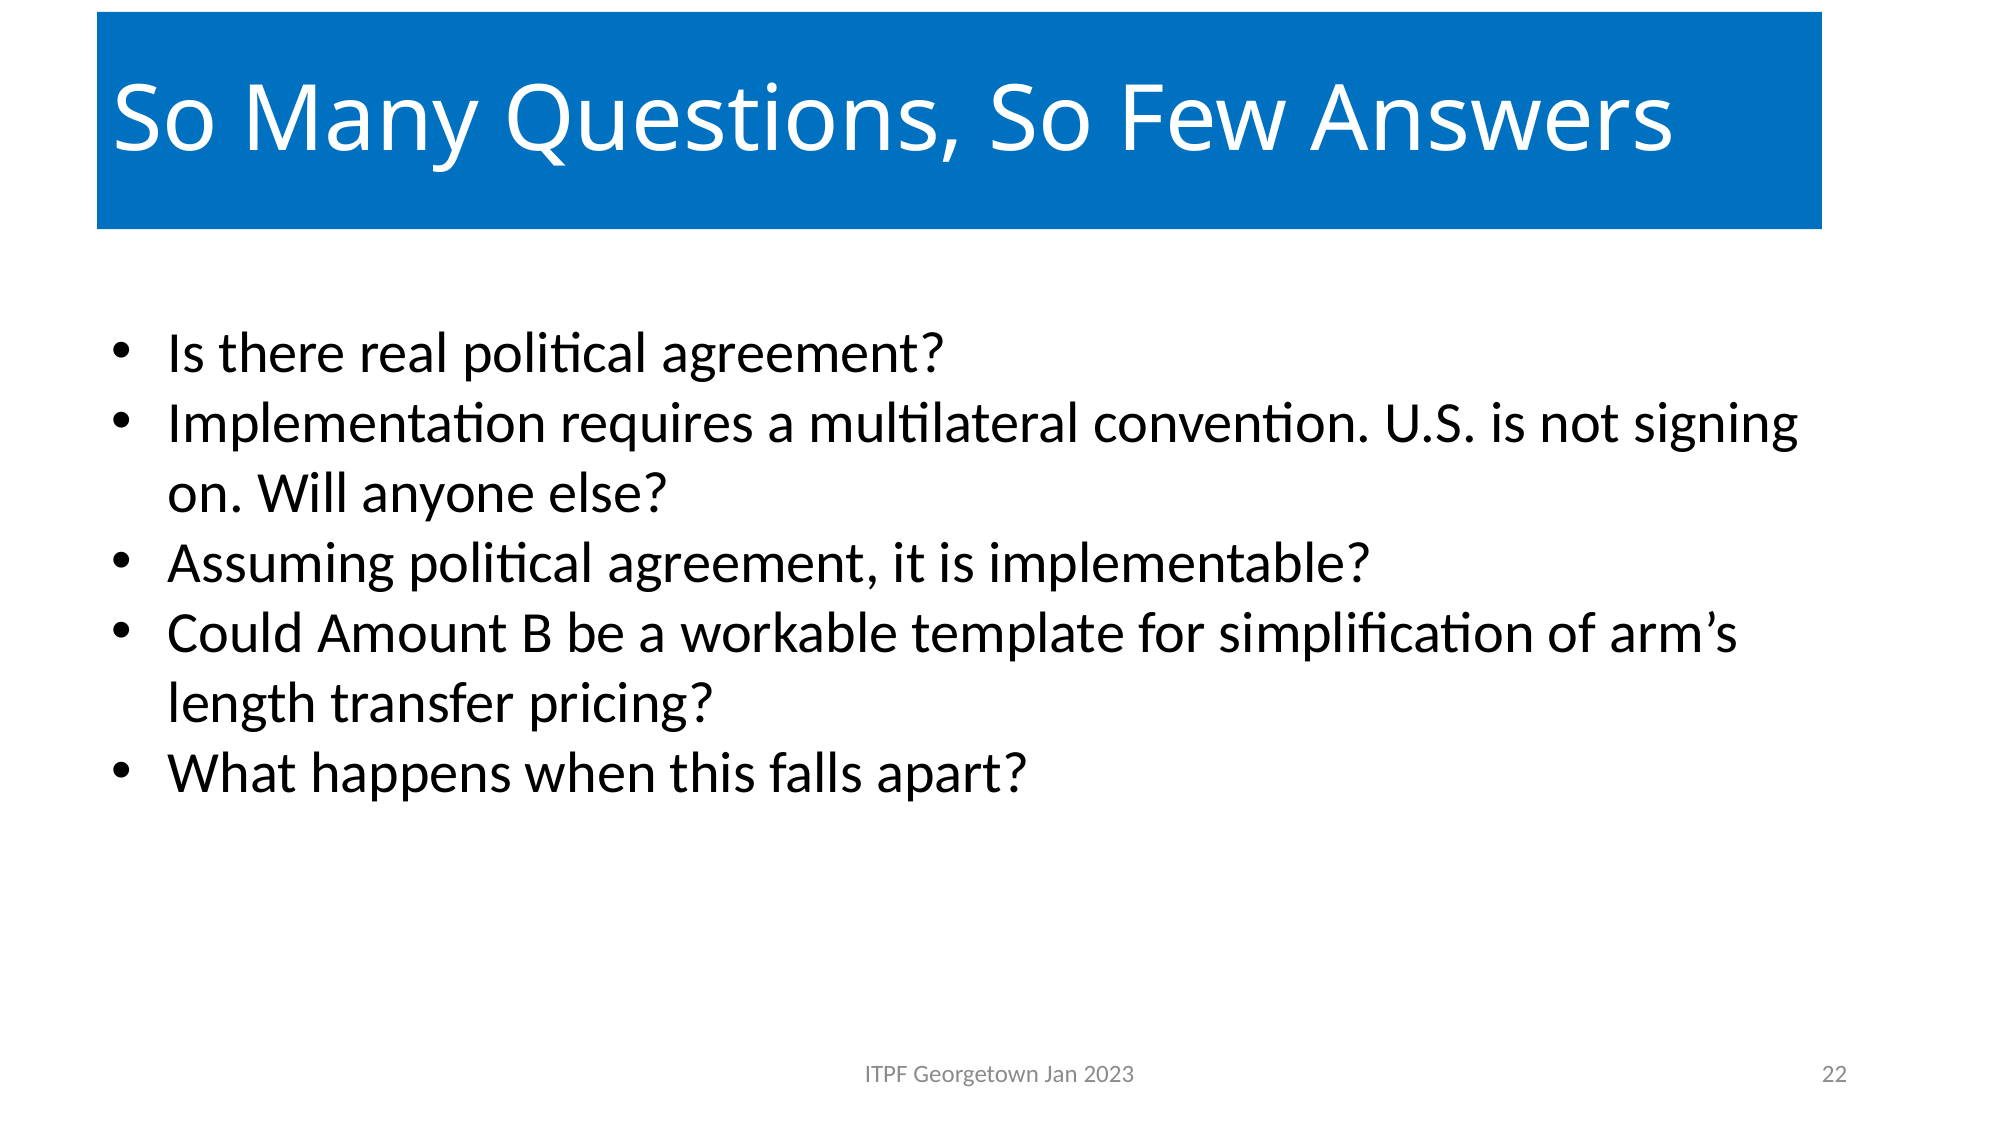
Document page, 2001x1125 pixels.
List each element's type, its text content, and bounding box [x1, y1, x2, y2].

title So Many Questions, So Few Answers [97, 11, 1822, 230]
slide_number 22 [1412, 1042, 1863, 1103]
footer ITPF Georgetown Jan 2023 [662, 1042, 1338, 1103]
text_box Is there real political agreement? Implementation requires a multilateral convention. U.S. is not signing on. Will anyone else? Assuming political agreement, it is implementable? Could Amount B be a workable template for simplification of arm’s length transfer pricing? What happens when this falls apart? [96, 307, 1822, 862]
